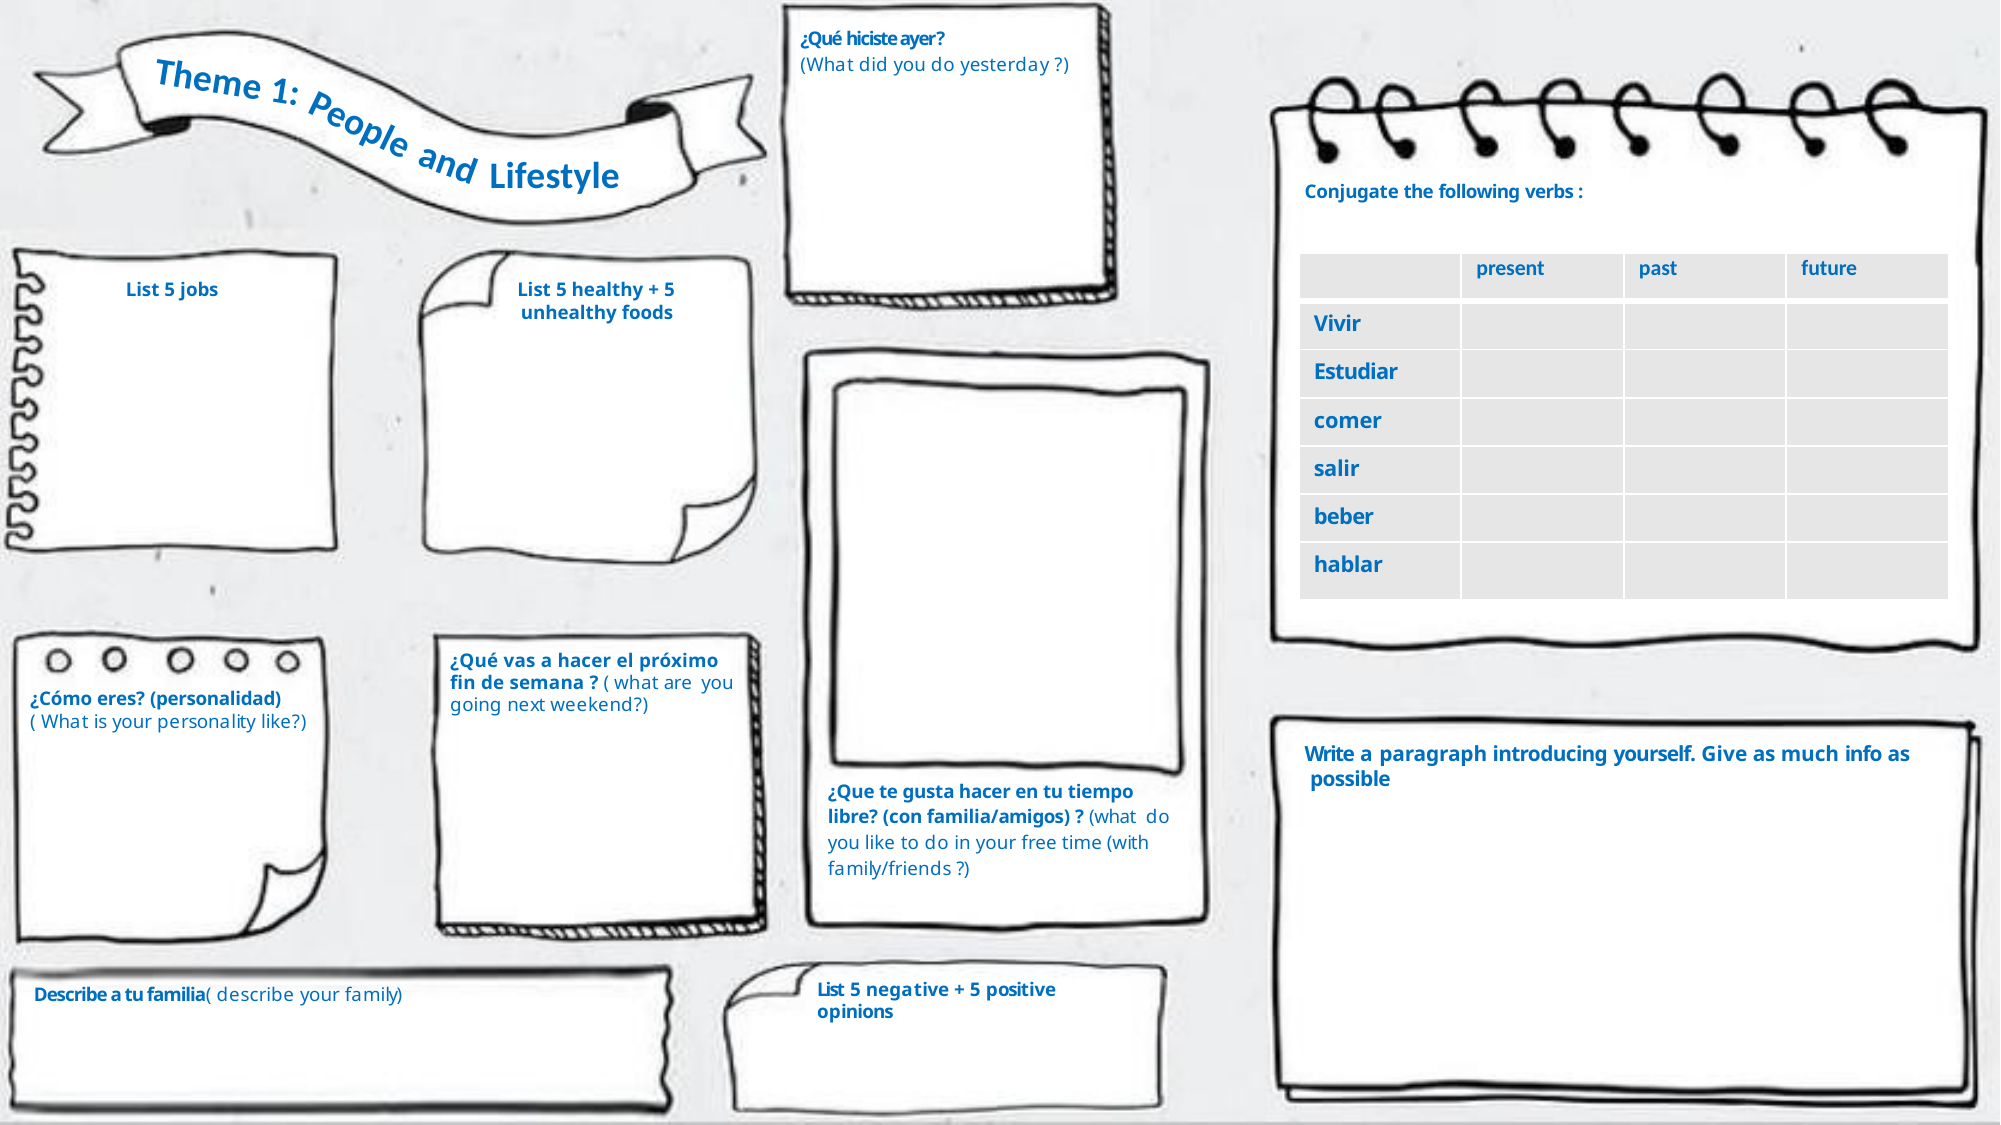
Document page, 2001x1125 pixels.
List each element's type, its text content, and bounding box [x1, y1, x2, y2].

table_cell [1625, 447, 1785, 493]
text_box List 5 healthy + 5 unhealthy foods [474, 274, 718, 324]
table_cell Estudiar [1300, 350, 1460, 397]
table_header future [1787, 254, 1948, 298]
table_cell [1787, 399, 1948, 445]
table_cell [1462, 304, 1623, 349]
table_cell [1787, 447, 1948, 493]
text_box Write a paragraph introducing yourself. Give as much info as possible [1302, 738, 1916, 791]
table_cell [1625, 304, 1785, 349]
text_box ¿Que te gusta hacer en tu tiempo libre? (con familia/amigos) ? (what do you like to do in your free time (with family/friends ?) [825, 774, 1183, 879]
table_header [1300, 254, 1460, 298]
table_cell [1462, 495, 1623, 541]
table_cell [1787, 495, 1948, 541]
table_cell [1462, 543, 1623, 599]
text_box ¿Qué vas a hacer el próximo fin de semana ? ( what are you going next weekend?) [448, 647, 740, 716]
table_cell salir [1300, 447, 1460, 493]
table_cell [1787, 543, 1948, 599]
text_box List 5 negative + 5 positive opinions [814, 975, 1136, 1023]
text_box Conjugate the following verbs : [1302, 177, 1589, 203]
table_header past [1625, 254, 1785, 298]
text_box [152, 56, 638, 205]
text_box Describe a tu familia( describe your family) [31, 980, 475, 1006]
table_cell Vivir [1300, 304, 1460, 349]
table_cell [1625, 543, 1785, 599]
text_box List 5 jobs [51, 274, 294, 301]
text_box ¿Qué hiciste ayer? (What did you do yesterday ?) [798, 21, 1080, 76]
picture [0, 0, 2000, 1125]
table_cell [1625, 399, 1785, 445]
table_header present [1462, 254, 1623, 298]
table_cell [1462, 447, 1623, 493]
table_cell [1462, 399, 1623, 445]
table_cell [1787, 350, 1948, 397]
text_box ¿Cómo eres? (personalidad) ( What is your personality like?) [28, 685, 310, 732]
table_cell beber [1300, 495, 1460, 541]
table_cell comer [1300, 399, 1460, 445]
table_cell [1462, 350, 1623, 397]
table_cell hablar [1300, 543, 1460, 599]
table_cell [1787, 304, 1948, 349]
table_cell [1625, 350, 1785, 397]
table_cell [1625, 495, 1785, 541]
